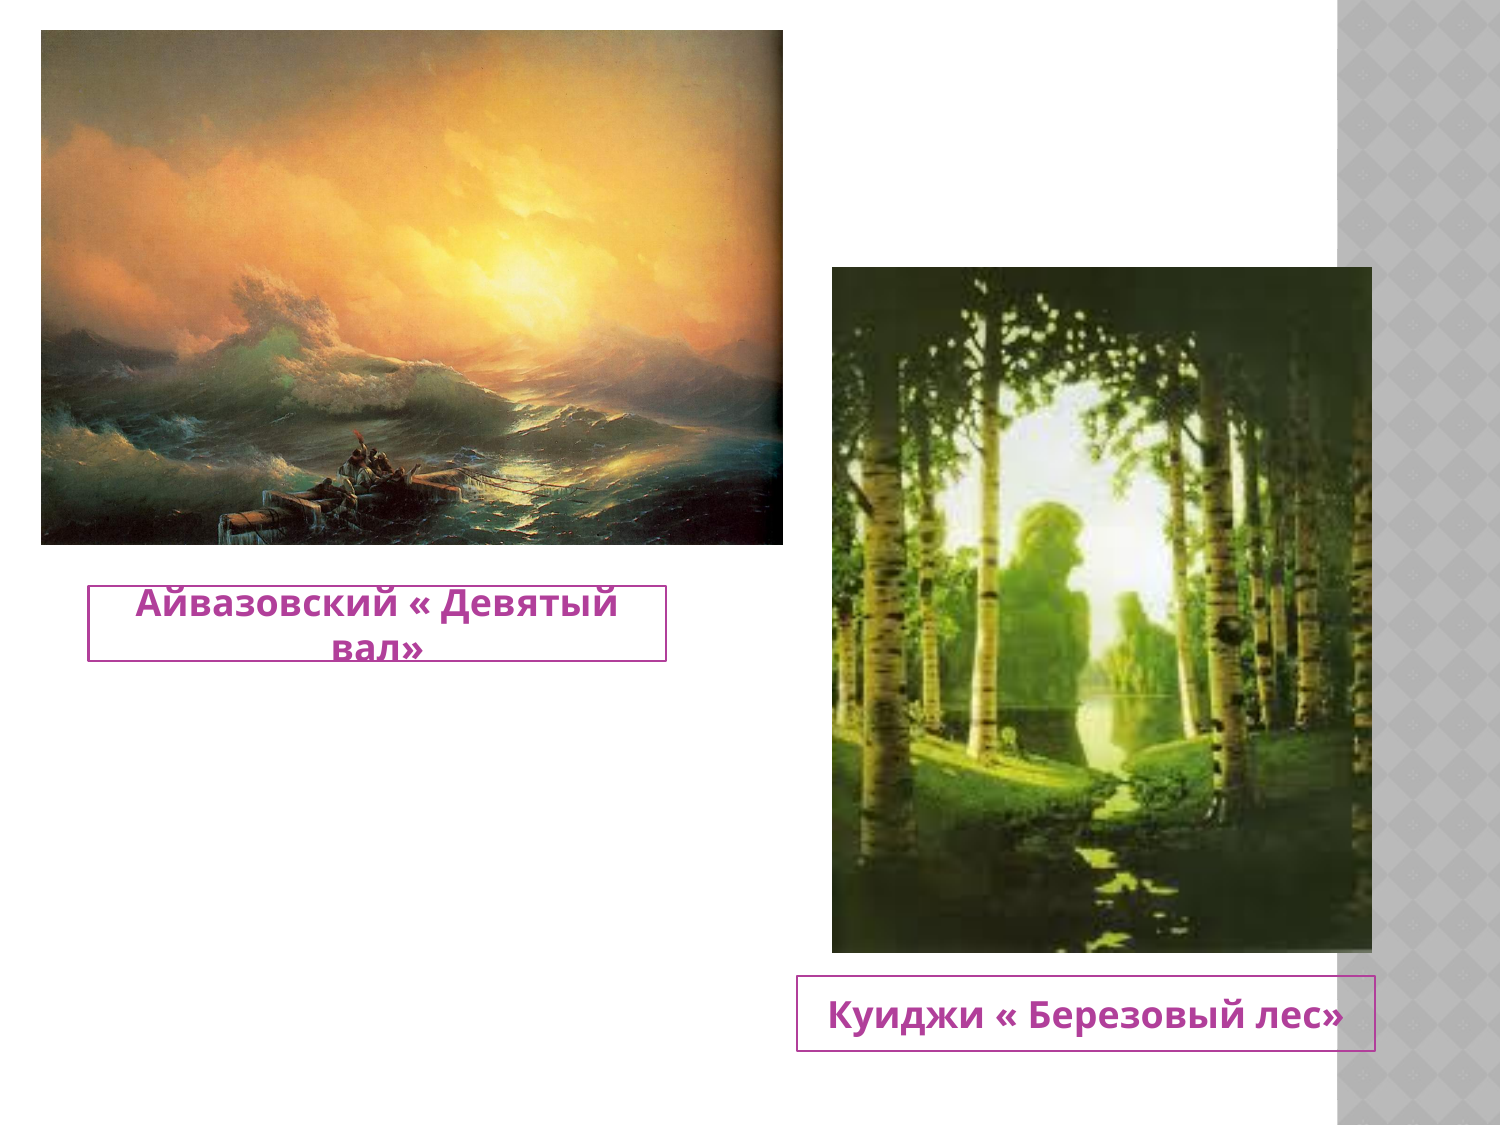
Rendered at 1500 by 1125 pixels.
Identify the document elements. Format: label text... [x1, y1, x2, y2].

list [40, 30, 783, 546]
list Айвазовский « Девятый вал» [87, 585, 667, 662]
list Куиджи « Березовый лес» [796, 975, 1376, 1052]
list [832, 266, 1372, 953]
